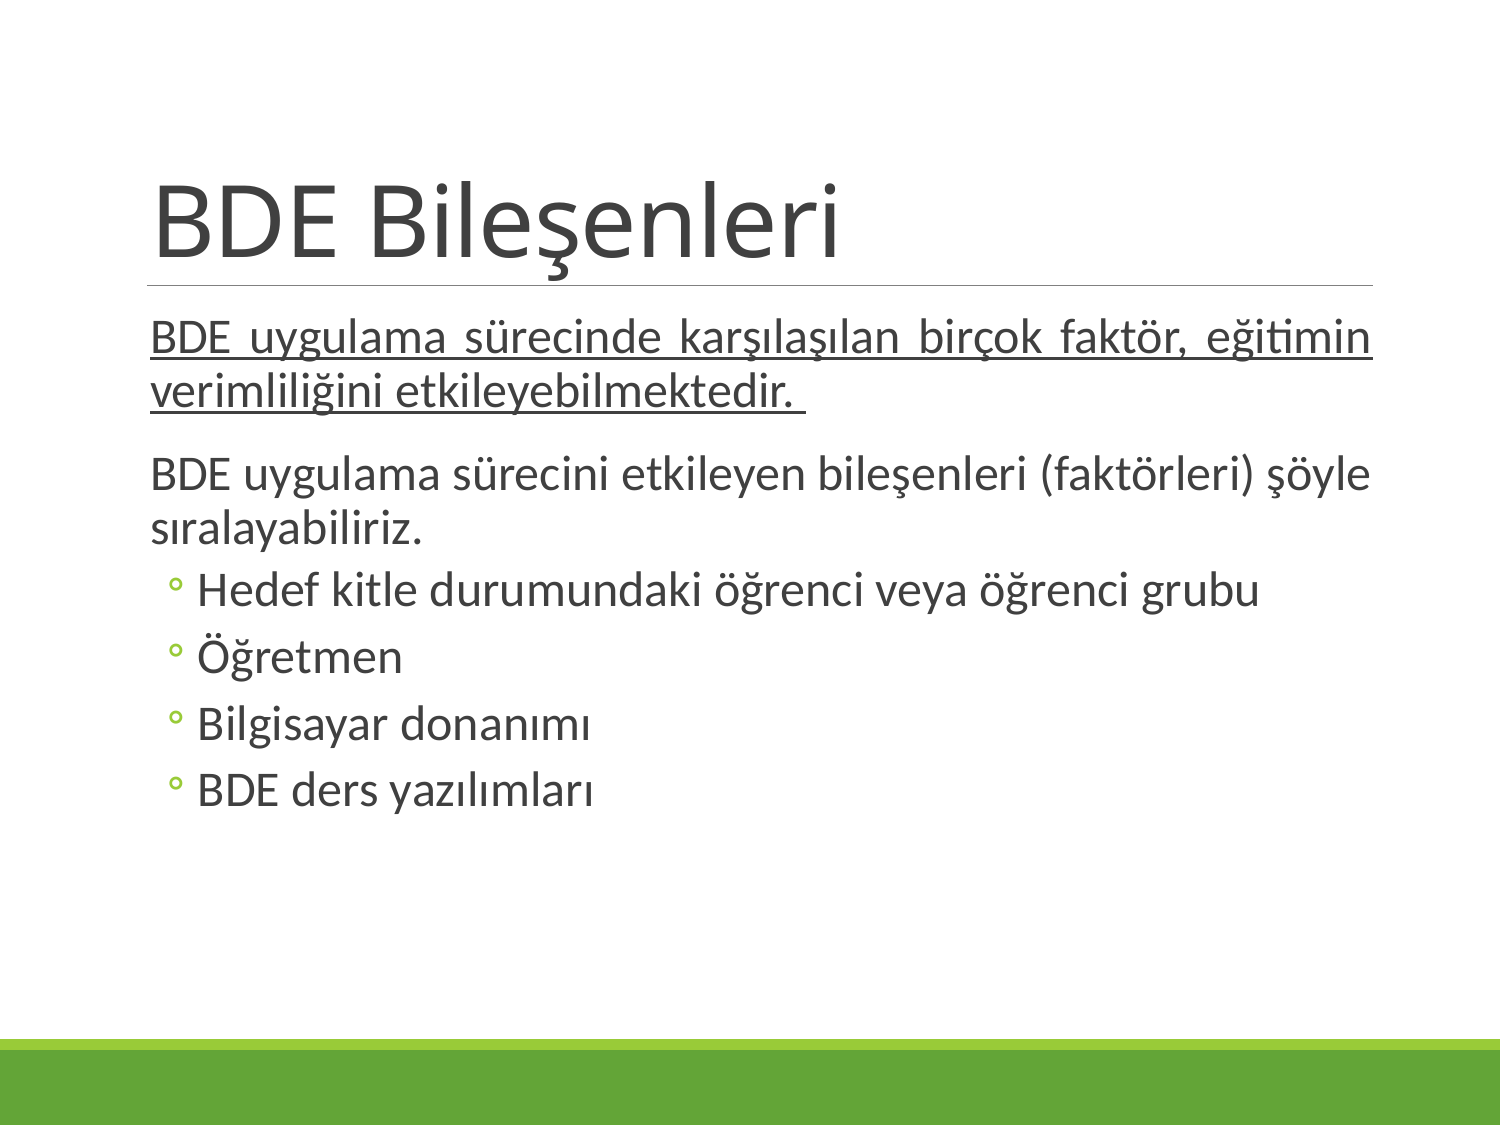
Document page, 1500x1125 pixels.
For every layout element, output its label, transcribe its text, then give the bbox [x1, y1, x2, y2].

list BDE uygulama sürecinde karşılaşılan birçok faktör, eğitimin verimliliğini etkileyebilmektedir. BDE uygulama sürecini etkileyen bileşenleri (faktörleri) şöyle sıralayabiliriz. Hedef kitle durumundaki öğrenci veya öğrenci grubu Öğretmen Bilgisayar donanımı BDE ders yazılımları [135, 302, 1373, 963]
title BDE Bileşenleri [135, 47, 1373, 285]
